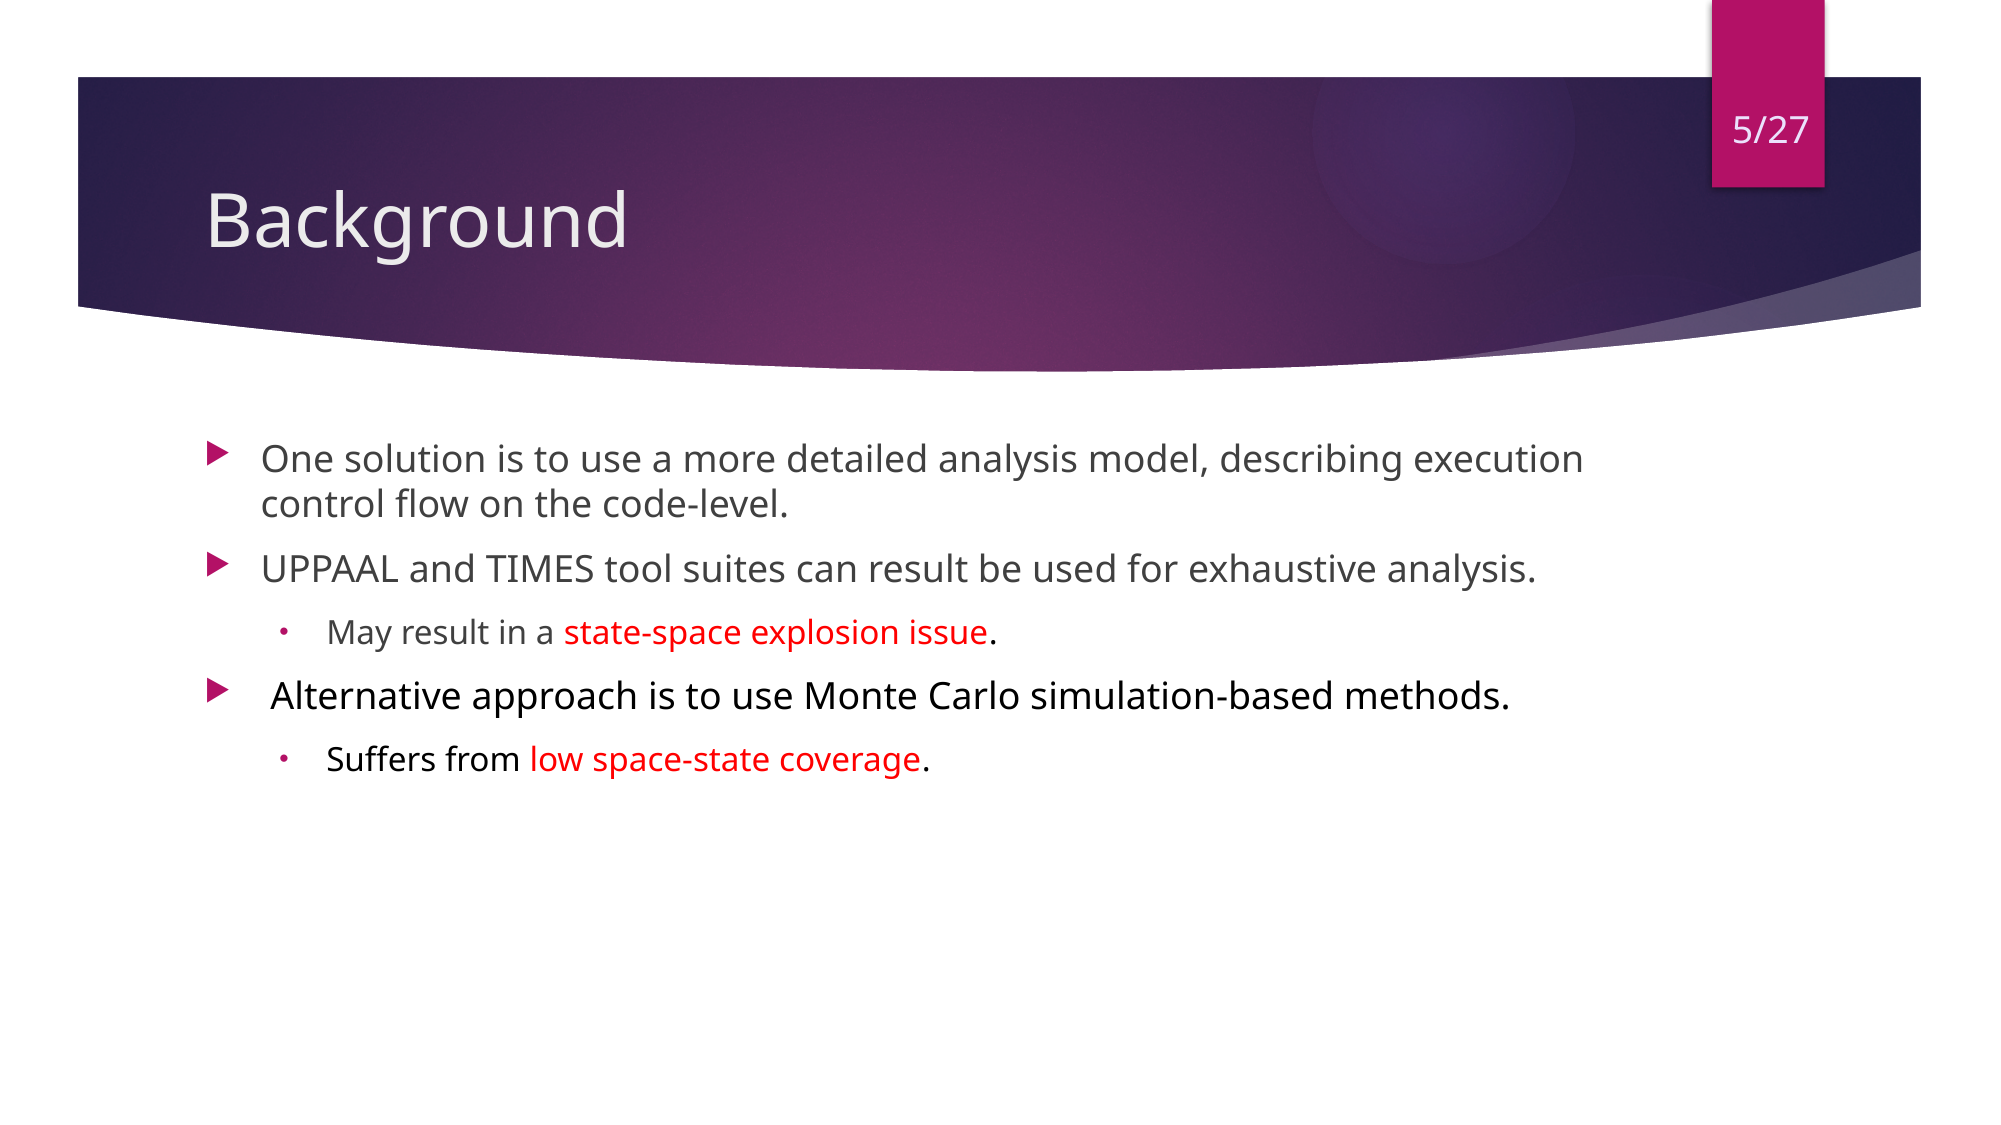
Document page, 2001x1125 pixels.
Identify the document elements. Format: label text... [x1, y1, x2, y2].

list One solution is to use a more detailed analysis model, describing execution control flow on the code-level. UPPAAL and TIMES tool suites can result be used for exhaustive analysis. May result in a state-space explosion issue. Alternative approach is to use Monte Carlo simulation-based methods. Suffers from low space-state coverage. [189, 427, 1638, 988]
text_box 5/27 [1717, 99, 1941, 159]
title Background [189, 159, 1627, 276]
